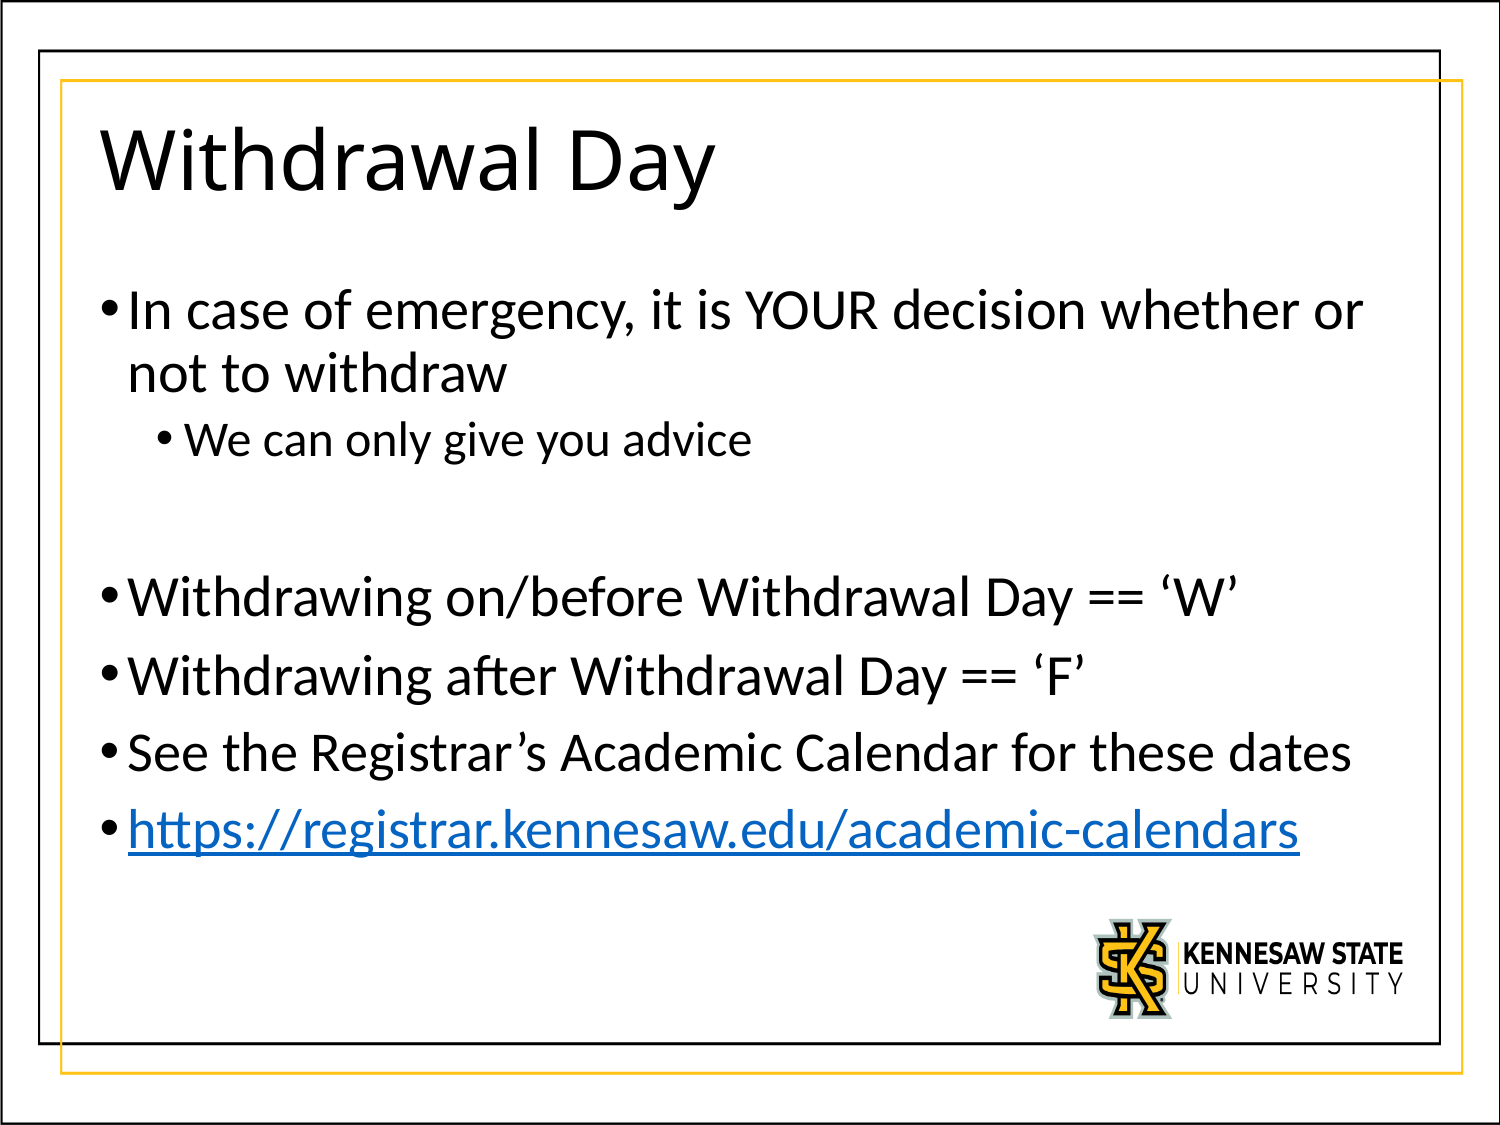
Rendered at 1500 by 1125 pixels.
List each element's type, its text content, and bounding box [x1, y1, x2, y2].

list In case of emergency, it is YOUR decision whether or not to withdraw We can only give you advice Withdrawing on/before Withdrawal Day == ‘W’ Withdrawing after Withdrawal Day == ‘F’ See the Registrar’s Academic Calendar for these dates https://registrar.kennesaw.edu/academic-calendars [84, 272, 1452, 987]
title Withdrawal Day [84, 54, 1379, 272]
picture [0, 0, 1500, 1125]
